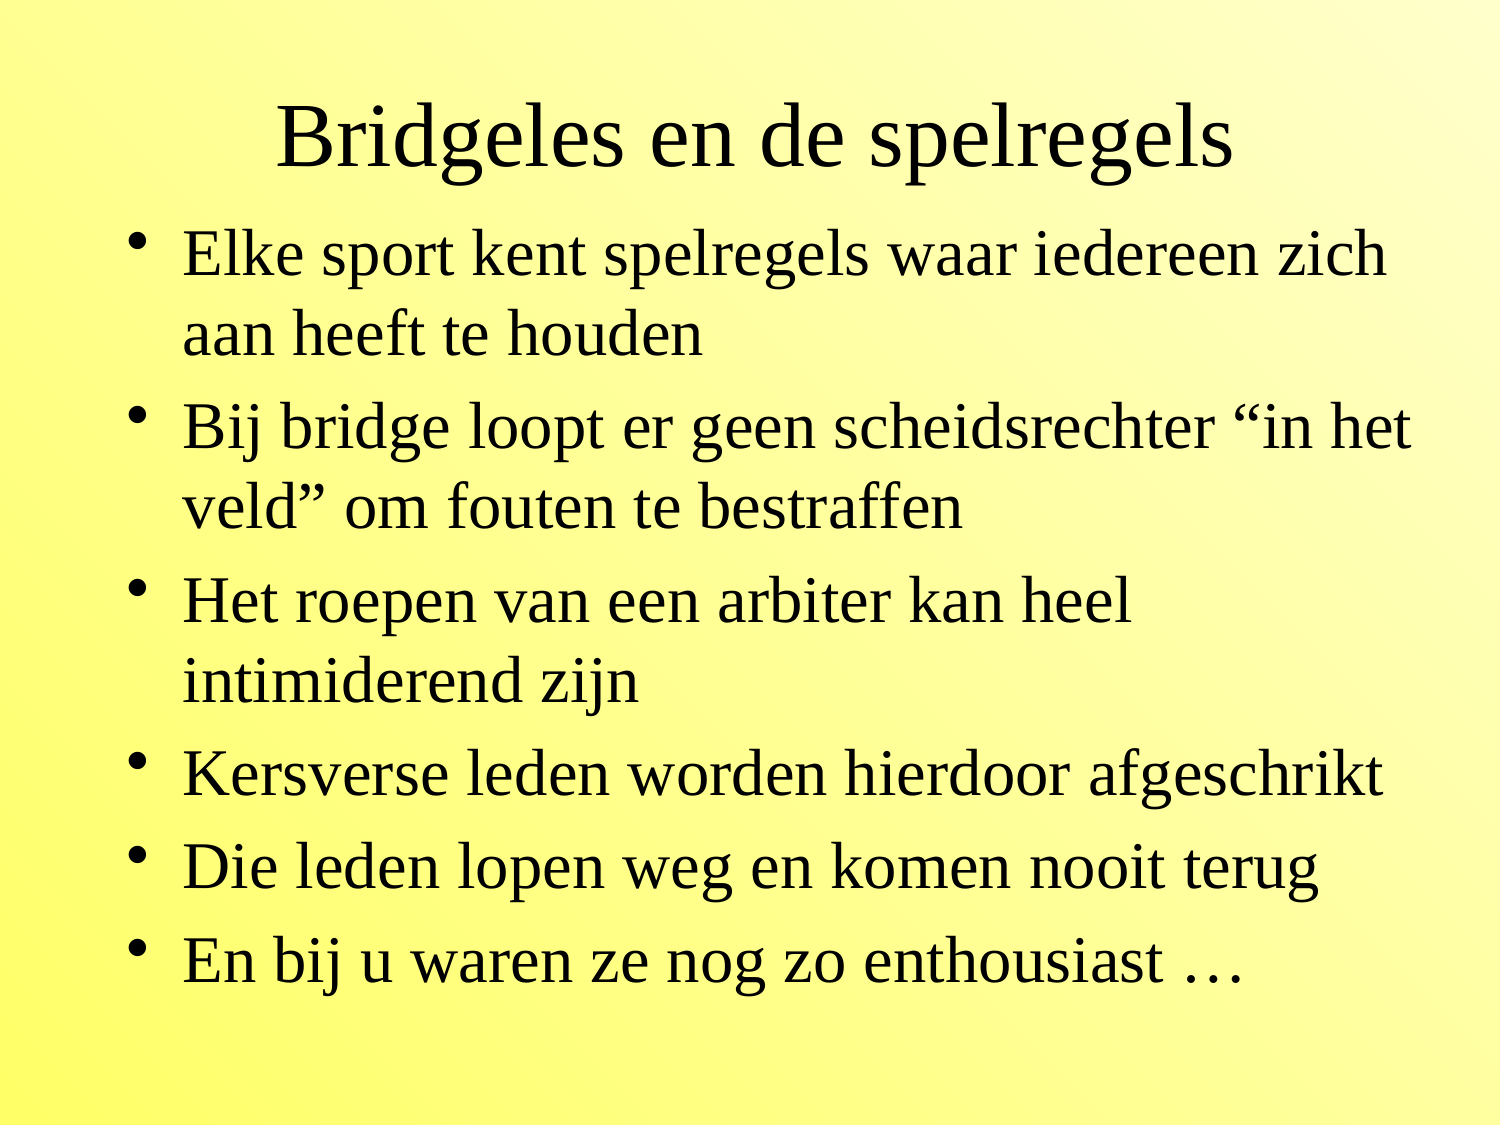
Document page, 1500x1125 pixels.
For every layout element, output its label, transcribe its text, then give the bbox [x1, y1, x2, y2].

title Bridgeles en de spelregels [77, 62, 1436, 197]
list Elke sport kent spelregels waar iedereen zich aan heeft te houden Bij bridge loopt er geen scheidsrechter “in het veld” om fouten te bestraffen Het roepen van een arbiter kan heel intimiderend zijn Kersverse leden worden hierdoor afgeschrikt Die leden lopen weg en komen nooit terug En bij u waren ze nog zo enthousiast … [111, 201, 1434, 964]
